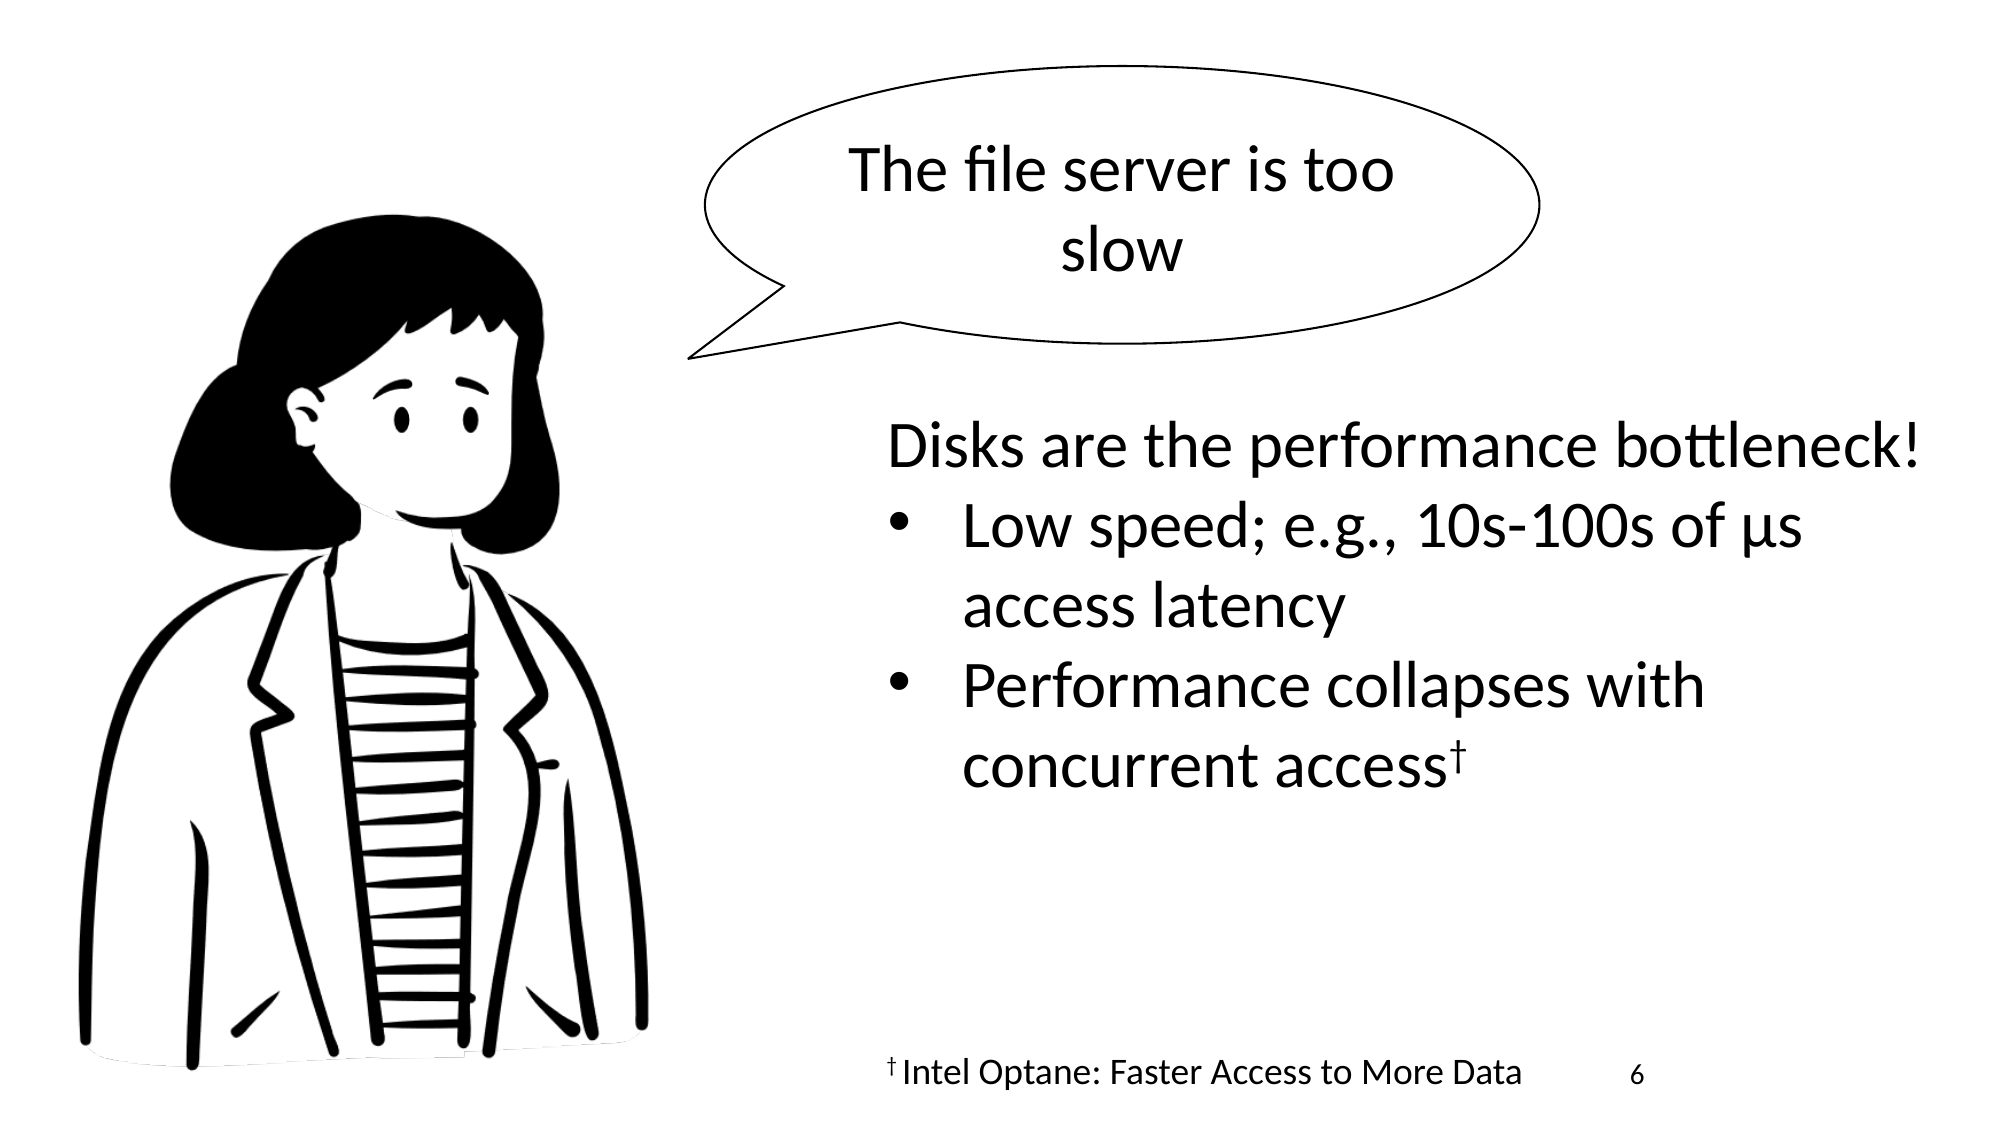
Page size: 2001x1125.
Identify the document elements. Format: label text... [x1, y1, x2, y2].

text_box Disks are the performance bottleneck! Low speed; e.g., 10s-100s of μs access latency Performance collapses with concurrent access† [872, 393, 1952, 809]
text_box The file server is too slow [687, 66, 1540, 359]
slide_number 6 [1412, 1042, 1863, 1103]
picture [158, 200, 571, 563]
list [57, 486, 672, 1101]
text_box † Intel Optane: Faster Access to More Data [871, 1039, 1557, 1099]
